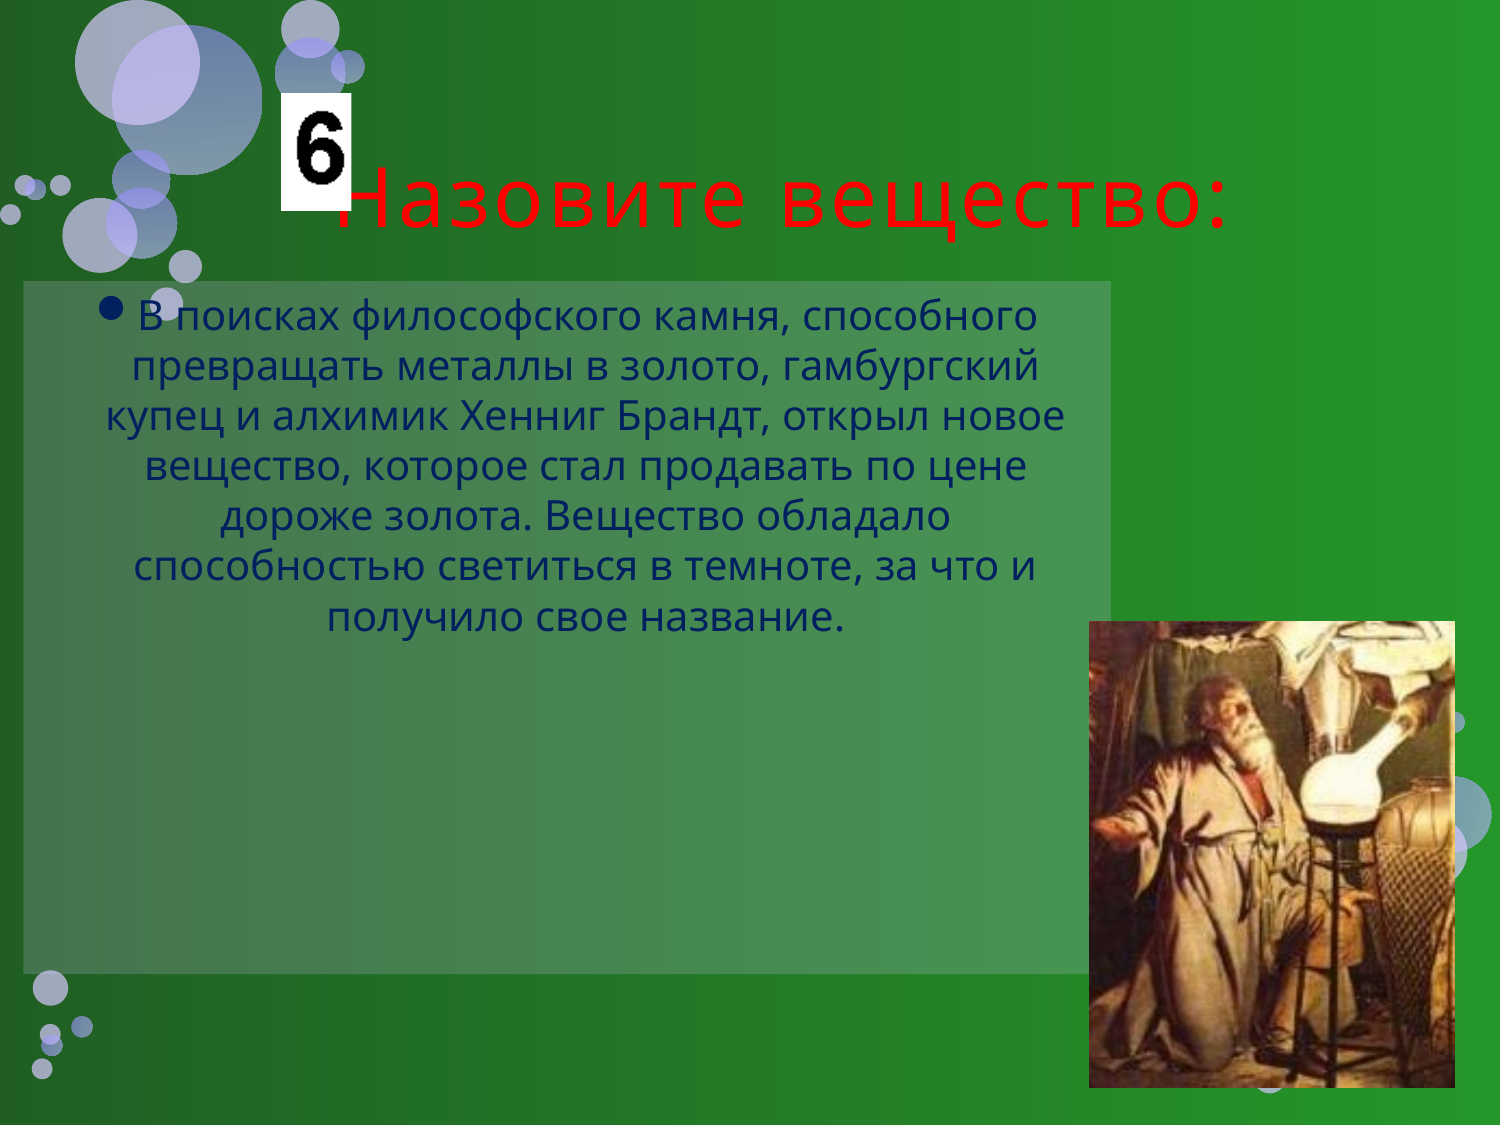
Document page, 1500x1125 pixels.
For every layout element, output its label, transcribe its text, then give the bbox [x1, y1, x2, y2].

picture [279, 92, 354, 213]
picture [1088, 619, 1457, 1089]
title Назовите вещество: [237, 99, 1325, 288]
list В поисках философского камня, способного превращать металлы в золото, гамбургский купец и алхимик Хенниг Брандт, открыл новое вещество, которое стал продавать по цене дороже золота. Вещество обладало способностью светиться в темноте, за что и получило свое название. [23, 281, 1111, 975]
